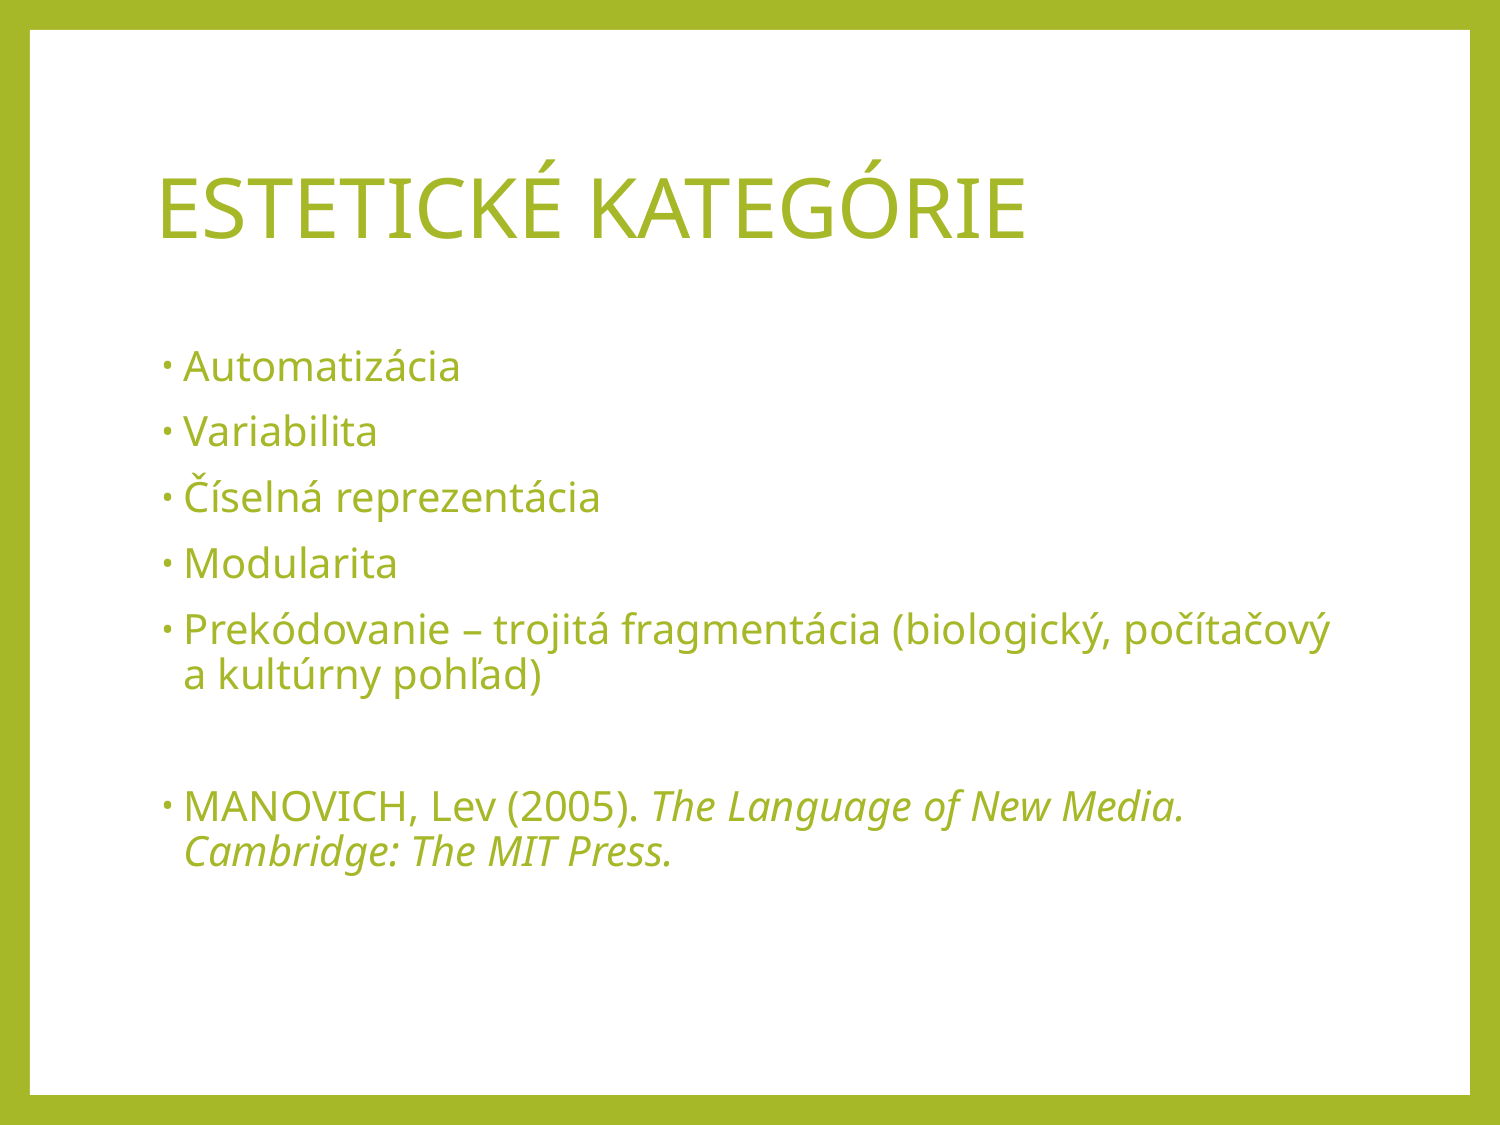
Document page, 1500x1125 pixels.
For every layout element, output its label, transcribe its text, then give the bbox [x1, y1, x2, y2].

title ESTETICKÉ KATEGÓRIE [140, 99, 1356, 323]
list Automatizácia Variabilita Číselná reprezentácia Modularita Prekódovanie – trojitá fragmentácia (biologický, počítačový a kultúrny pohľad) MANOVICH, Lev (2005). The Language of New Media. Cambridge: The MIT Press. [140, 337, 1356, 1000]
